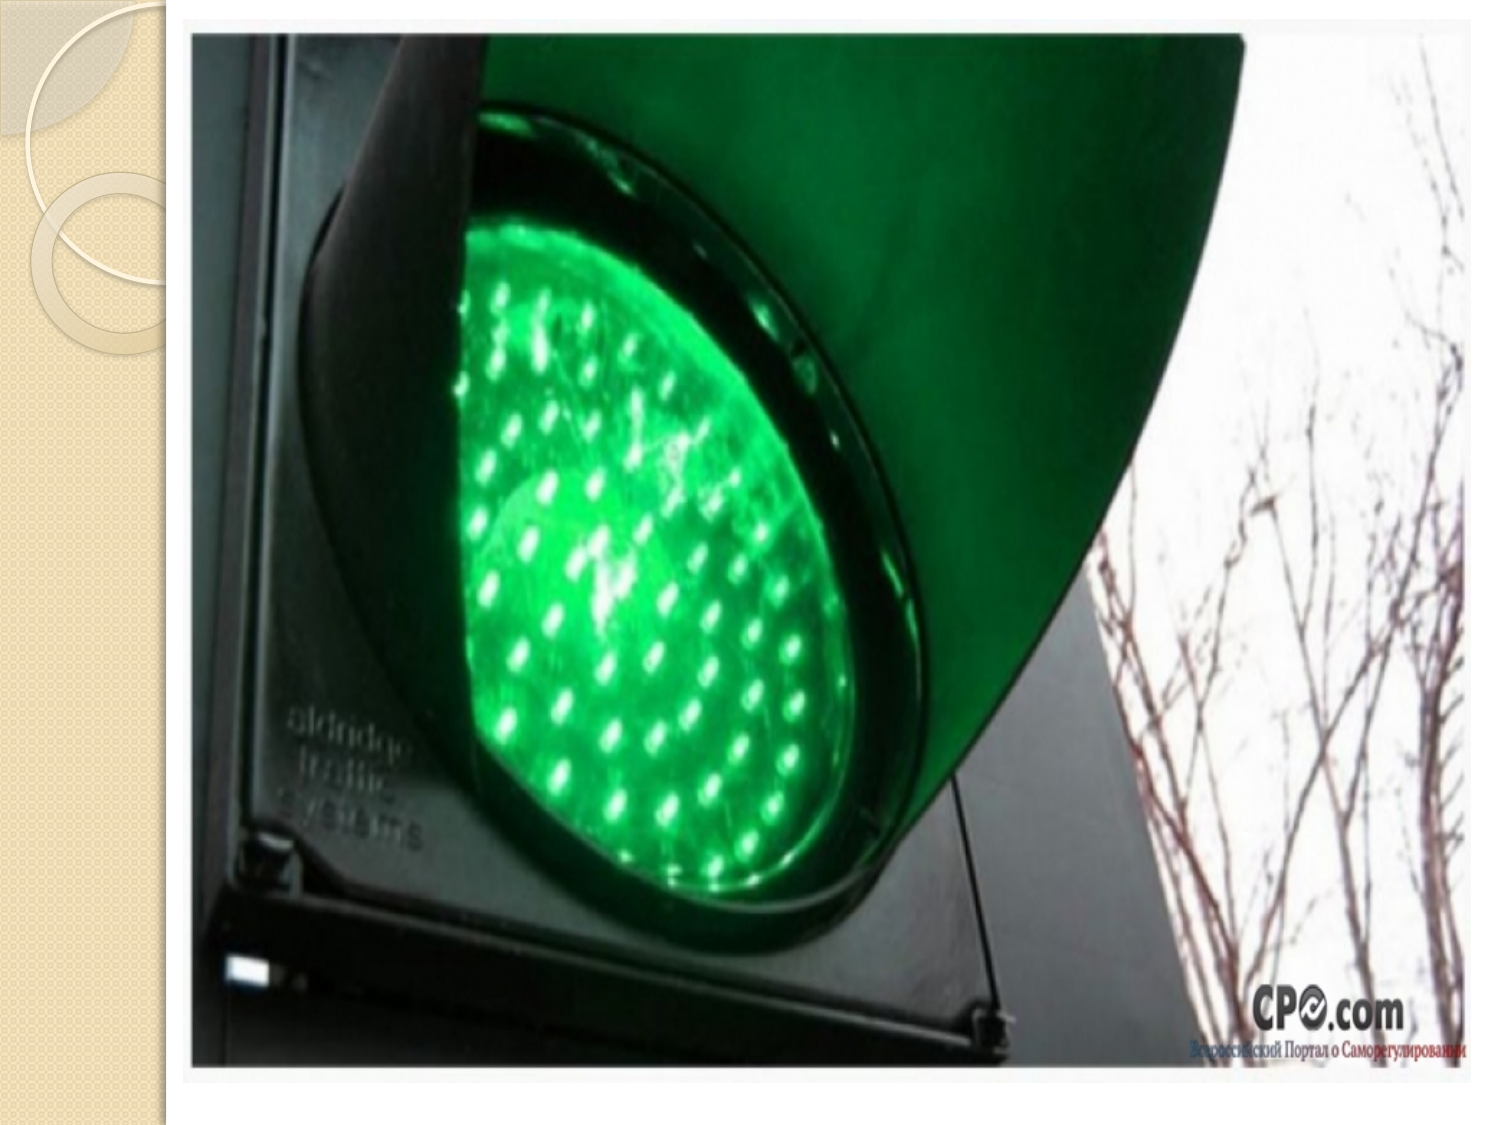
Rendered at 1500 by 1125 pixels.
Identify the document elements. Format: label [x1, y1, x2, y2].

picture [182, 18, 1471, 1083]
